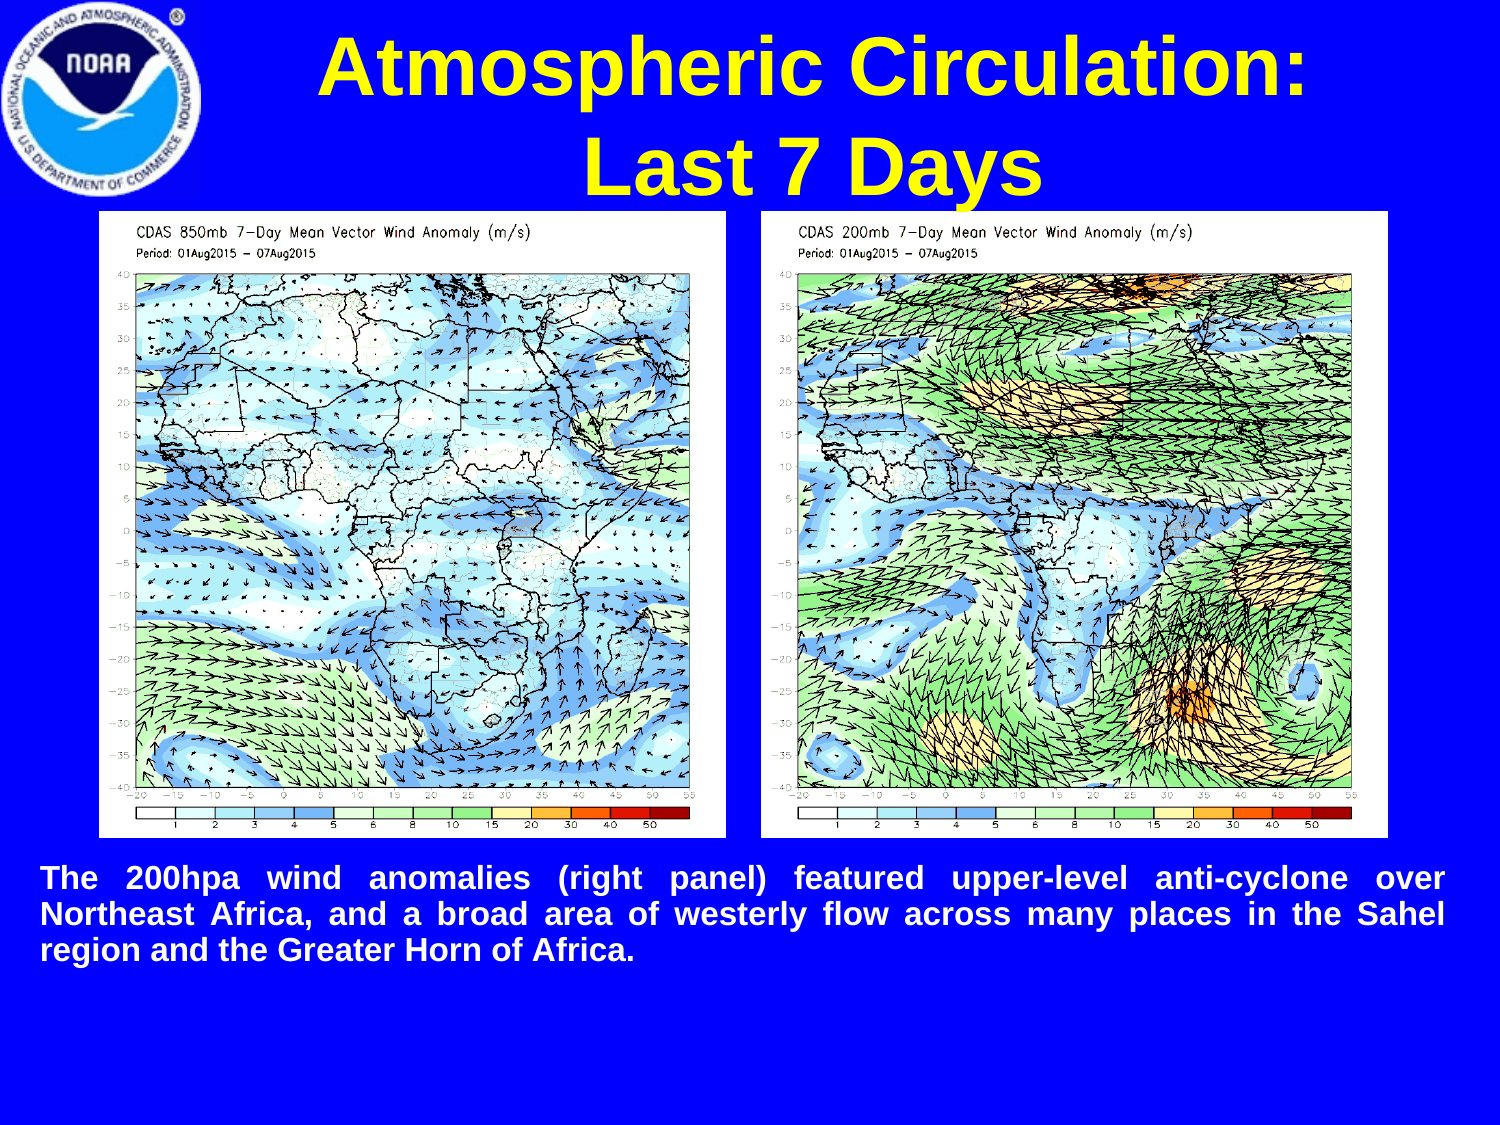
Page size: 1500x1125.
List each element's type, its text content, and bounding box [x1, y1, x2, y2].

title Atmospheric Circulation: Last 7 Days [182, 37, 1446, 188]
picture [99, 211, 725, 838]
picture [0, 0, 200, 200]
text_box The 200hpa wind anomalies (right panel) featured upper-level anti-cyclone over Northeast Africa, and a broad area of westerly flow across many places in the Sahel region and the Greater Horn of Africa. [24, 853, 1463, 977]
picture [761, 211, 1388, 838]
